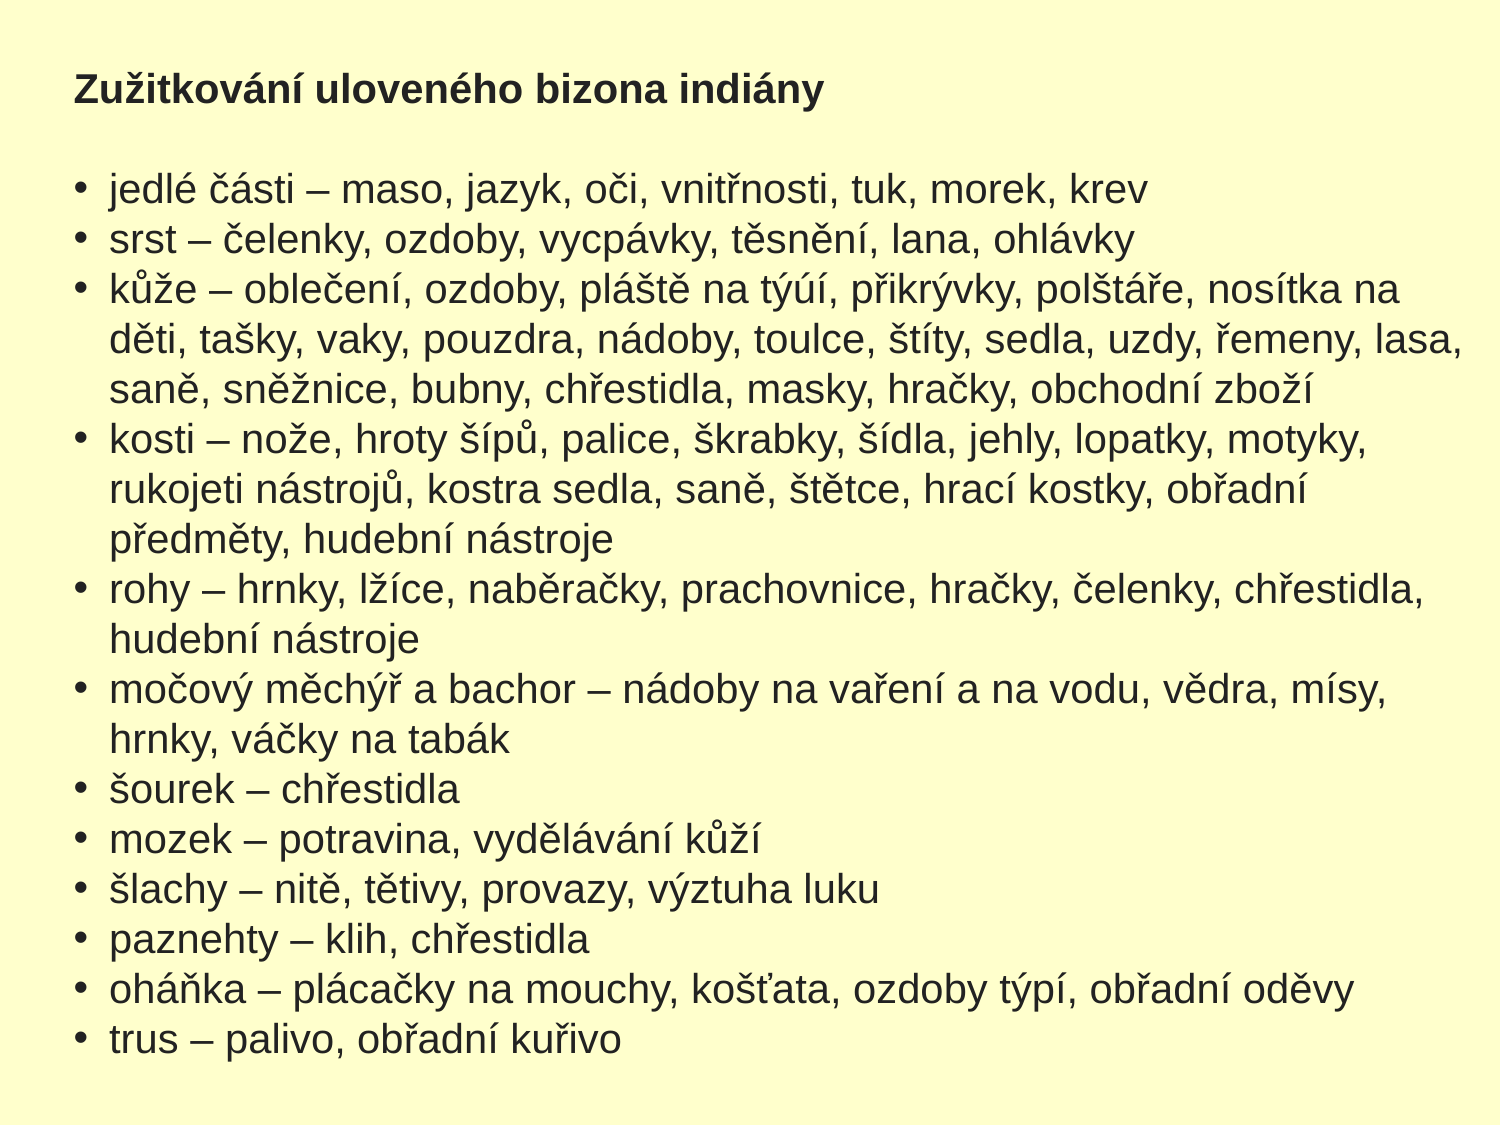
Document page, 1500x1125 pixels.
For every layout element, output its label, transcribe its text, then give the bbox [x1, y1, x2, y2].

text_box Zužitkování uloveného bizona indiány jedlé části – maso, jazyk, oči, vnitřnosti, tuk, morek, krev srst – čelenky, ozdoby, vycpávky, těsnění, lana, ohlávky kůže – oblečení, ozdoby, pláště na týúí, přikrývky, polštáře, nosítka na děti, tašky, vaky, pouzdra, nádoby, toulce, štíty, sedla, uzdy, řemeny, lasa, saně, sněžnice, bubny, chřestidla, masky, hračky, obchodní zboží kosti – nože, hroty šípů, palice, škrabky, šídla, jehly, lopatky, motyky, rukojeti nástrojů, kostra sedla, saně, štětce, hrací kostky, obřadní předměty, hudební nástroje rohy – hrnky, lžíce, naběračky, prachovnice, hračky, čelenky, chřestidla, hudební nástroje močový měchýř a bachor – nádoby na vaření a na vodu, vědra, mísy, hrnky, váčky na tabák šourek – chřestidla mozek – potravina, vydělávání kůží šlachy – nitě, tětivy, provazy, výztuha luku paznehty – klih, chřestidla oháňka – plácačky na mouchy, košťata, ozdoby týpí, obřadní oděvy trus – palivo, obřadní kuřivo [58, 54, 1500, 1070]
